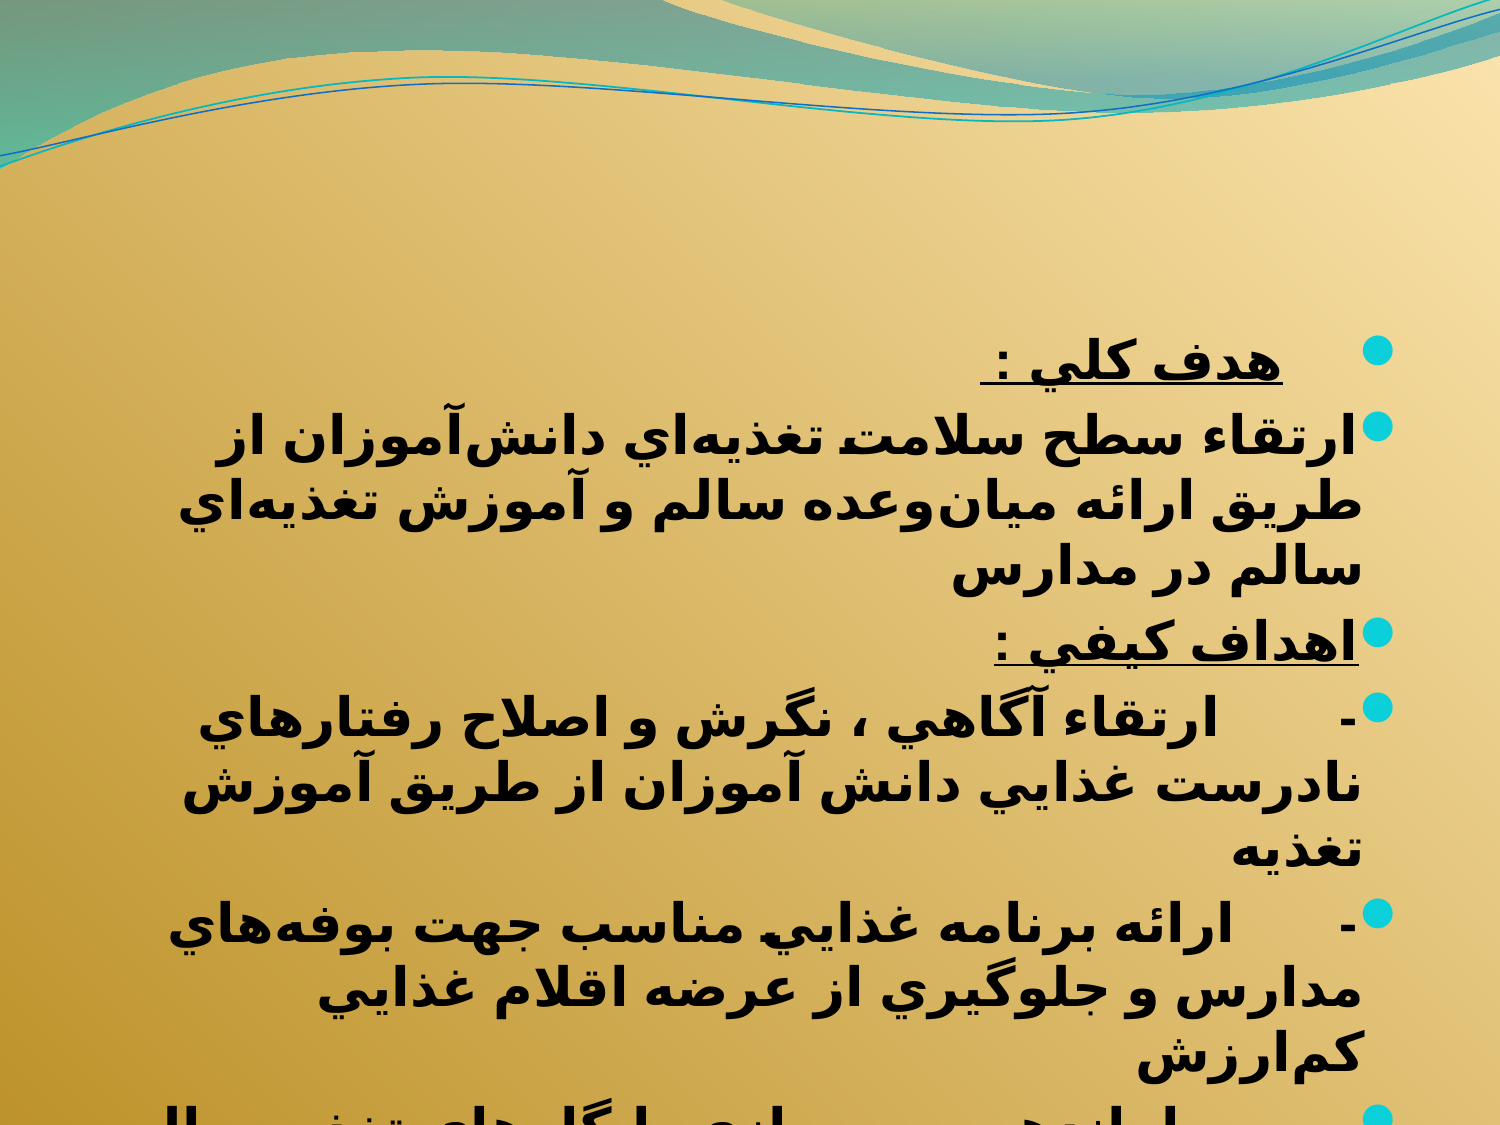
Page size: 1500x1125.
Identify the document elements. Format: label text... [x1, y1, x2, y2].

list هدف كلي : ارتقاء سطح سلامت تغذيه‌اي دانش‌آموزان از طريق ارائه ميان‌وعده سالم و آموزش تغذيه‌اي سالم در مدارس اهداف كيفي :‌ - ارتقاء آگاهي ، نگرش و اصلاح رفتارهاي نادرست غذايي دانش آموزان از طريق آموزش تغذيه - ارائه برنامه غذايي مناسب جهت بوفه‌هاي مدارس و جلوگيري از عرضه اقلام غذايي كم‌ارزش - ساماندهي و بهسازي پايگاه‌هاي تغذيه سالم با همكاري سازمان نوسازي [74, 317, 1426, 1038]
